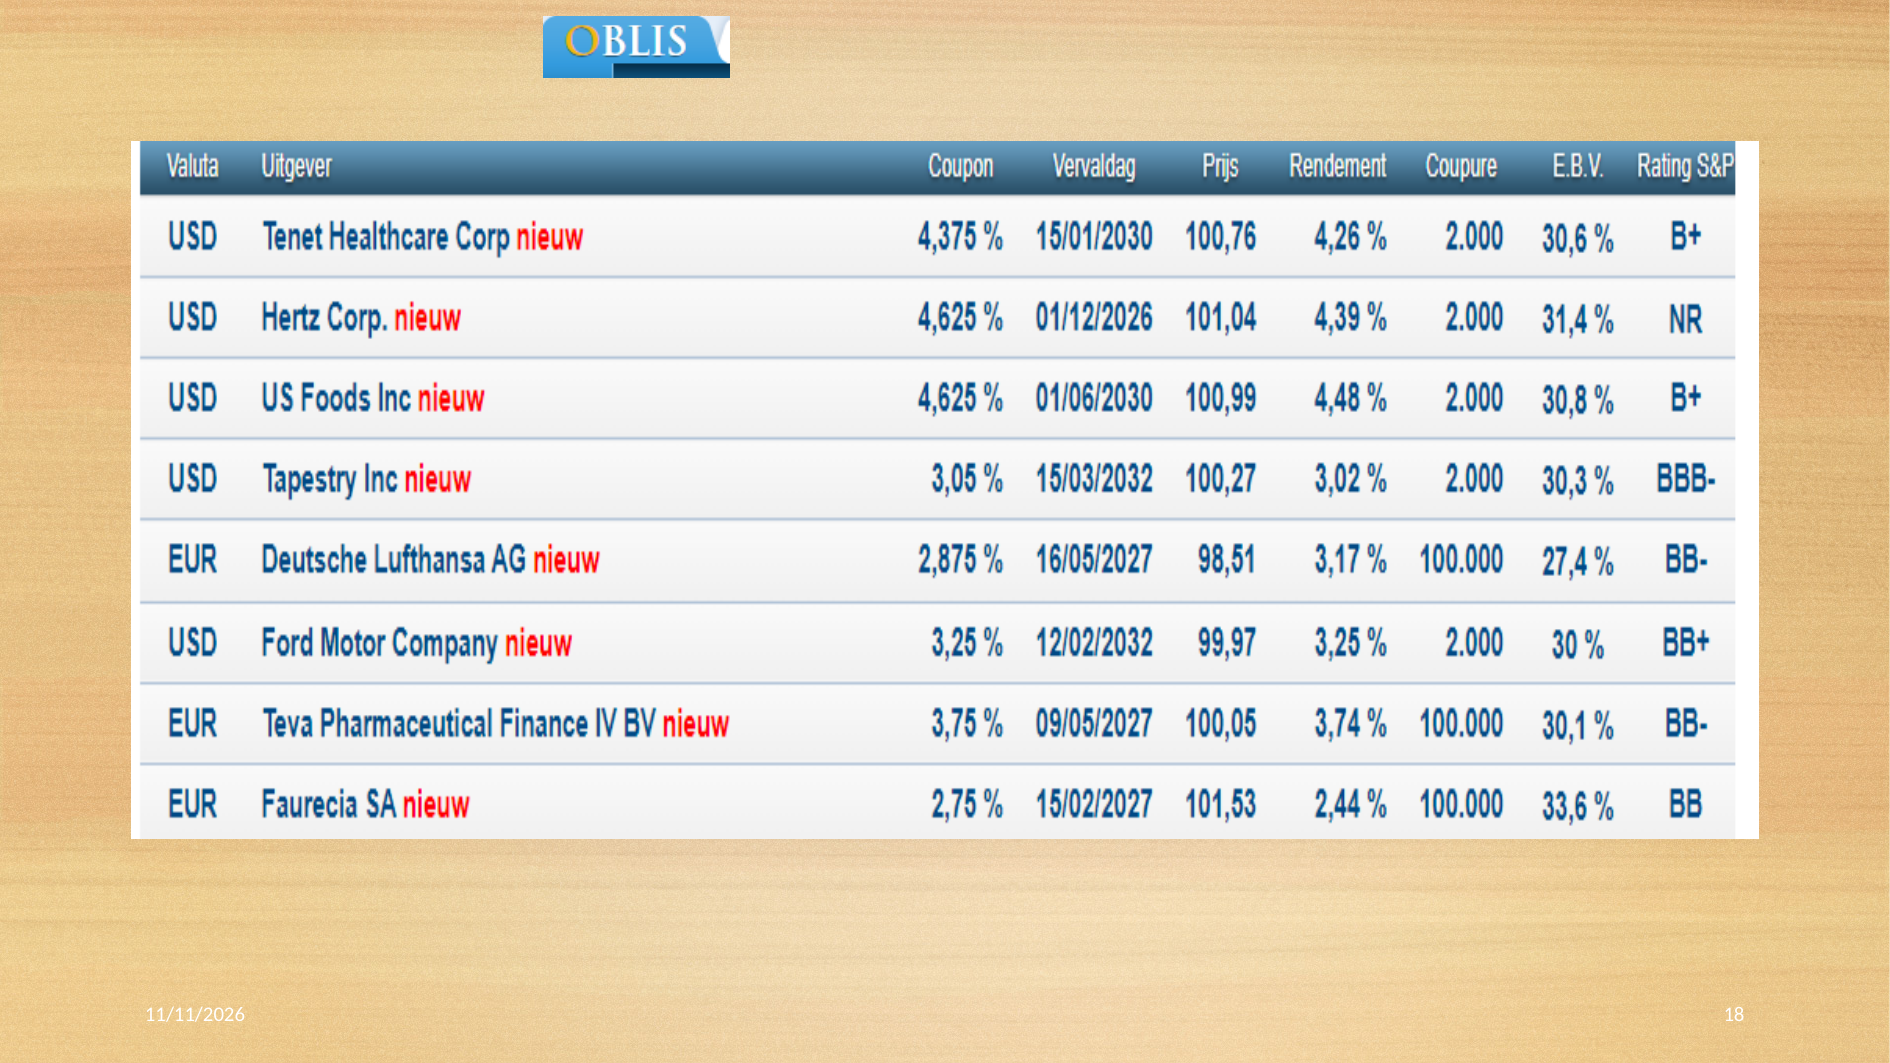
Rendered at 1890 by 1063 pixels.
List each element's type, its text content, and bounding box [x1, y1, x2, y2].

slide_number 18 [1334, 984, 1760, 1042]
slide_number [129, 984, 556, 1042]
picture [0, 0, 1890, 1063]
